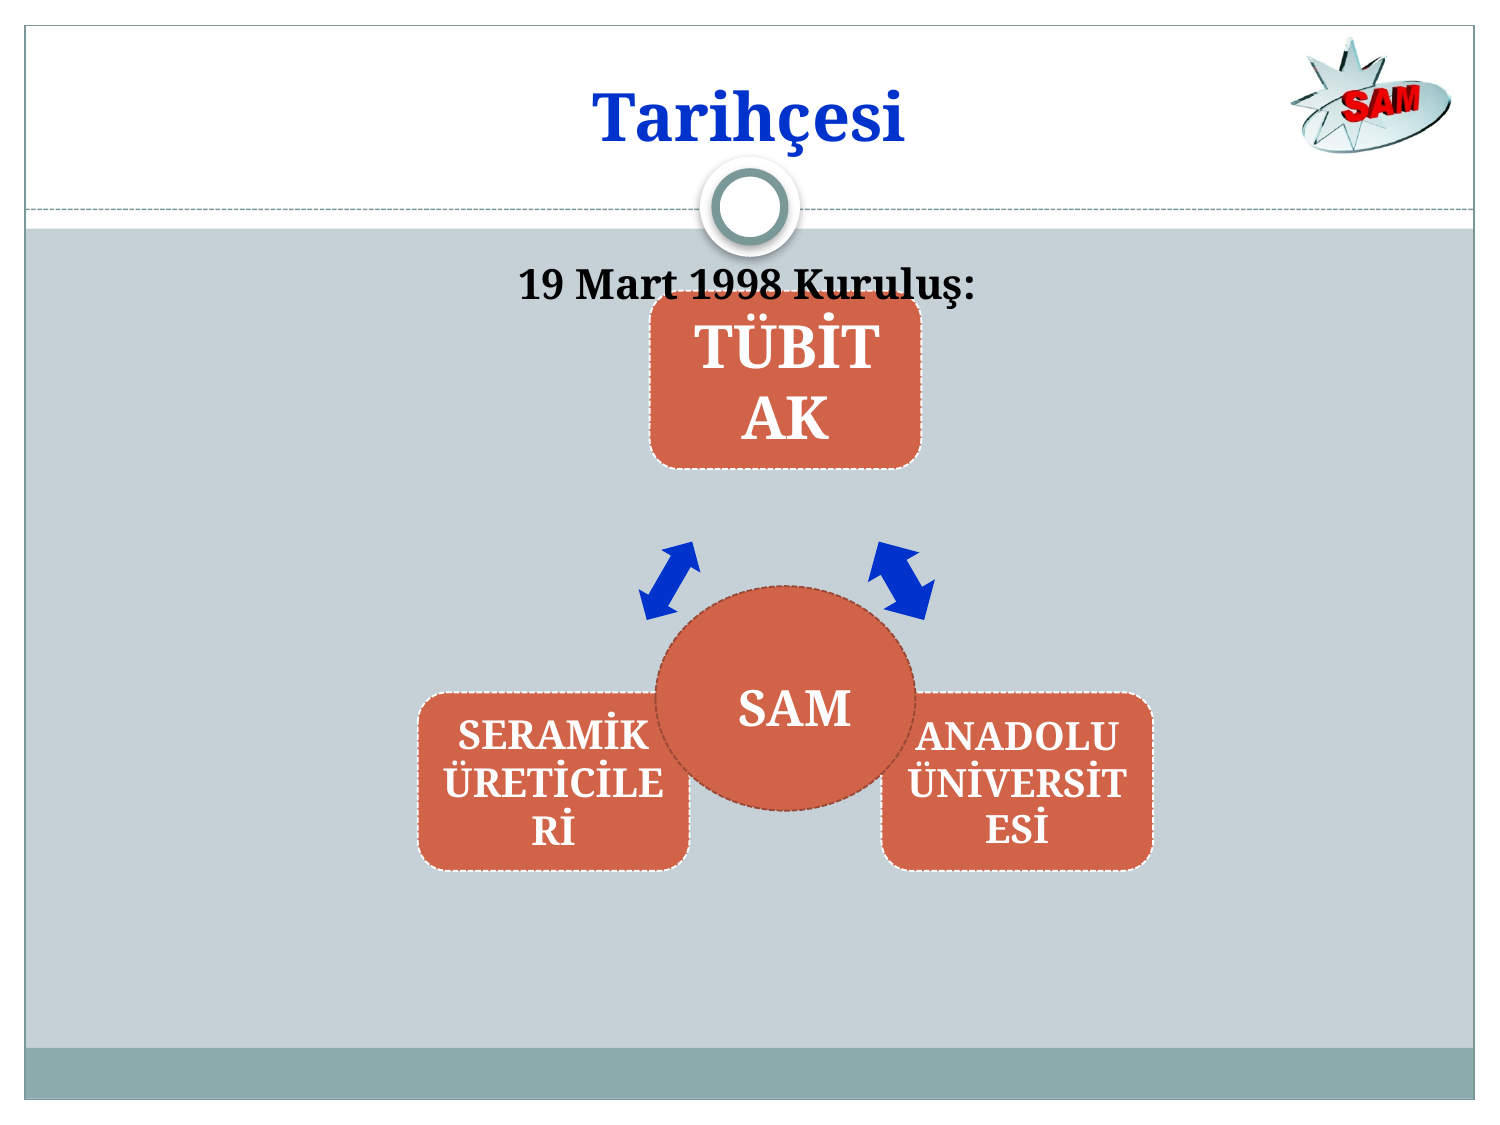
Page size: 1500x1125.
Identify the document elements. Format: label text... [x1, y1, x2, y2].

title Tarihçesi [49, 37, 1264, 163]
picture [1267, 30, 1471, 157]
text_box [241, 290, 1329, 1005]
list 19 Mart 1998 Kuruluş: [49, 250, 1445, 327]
